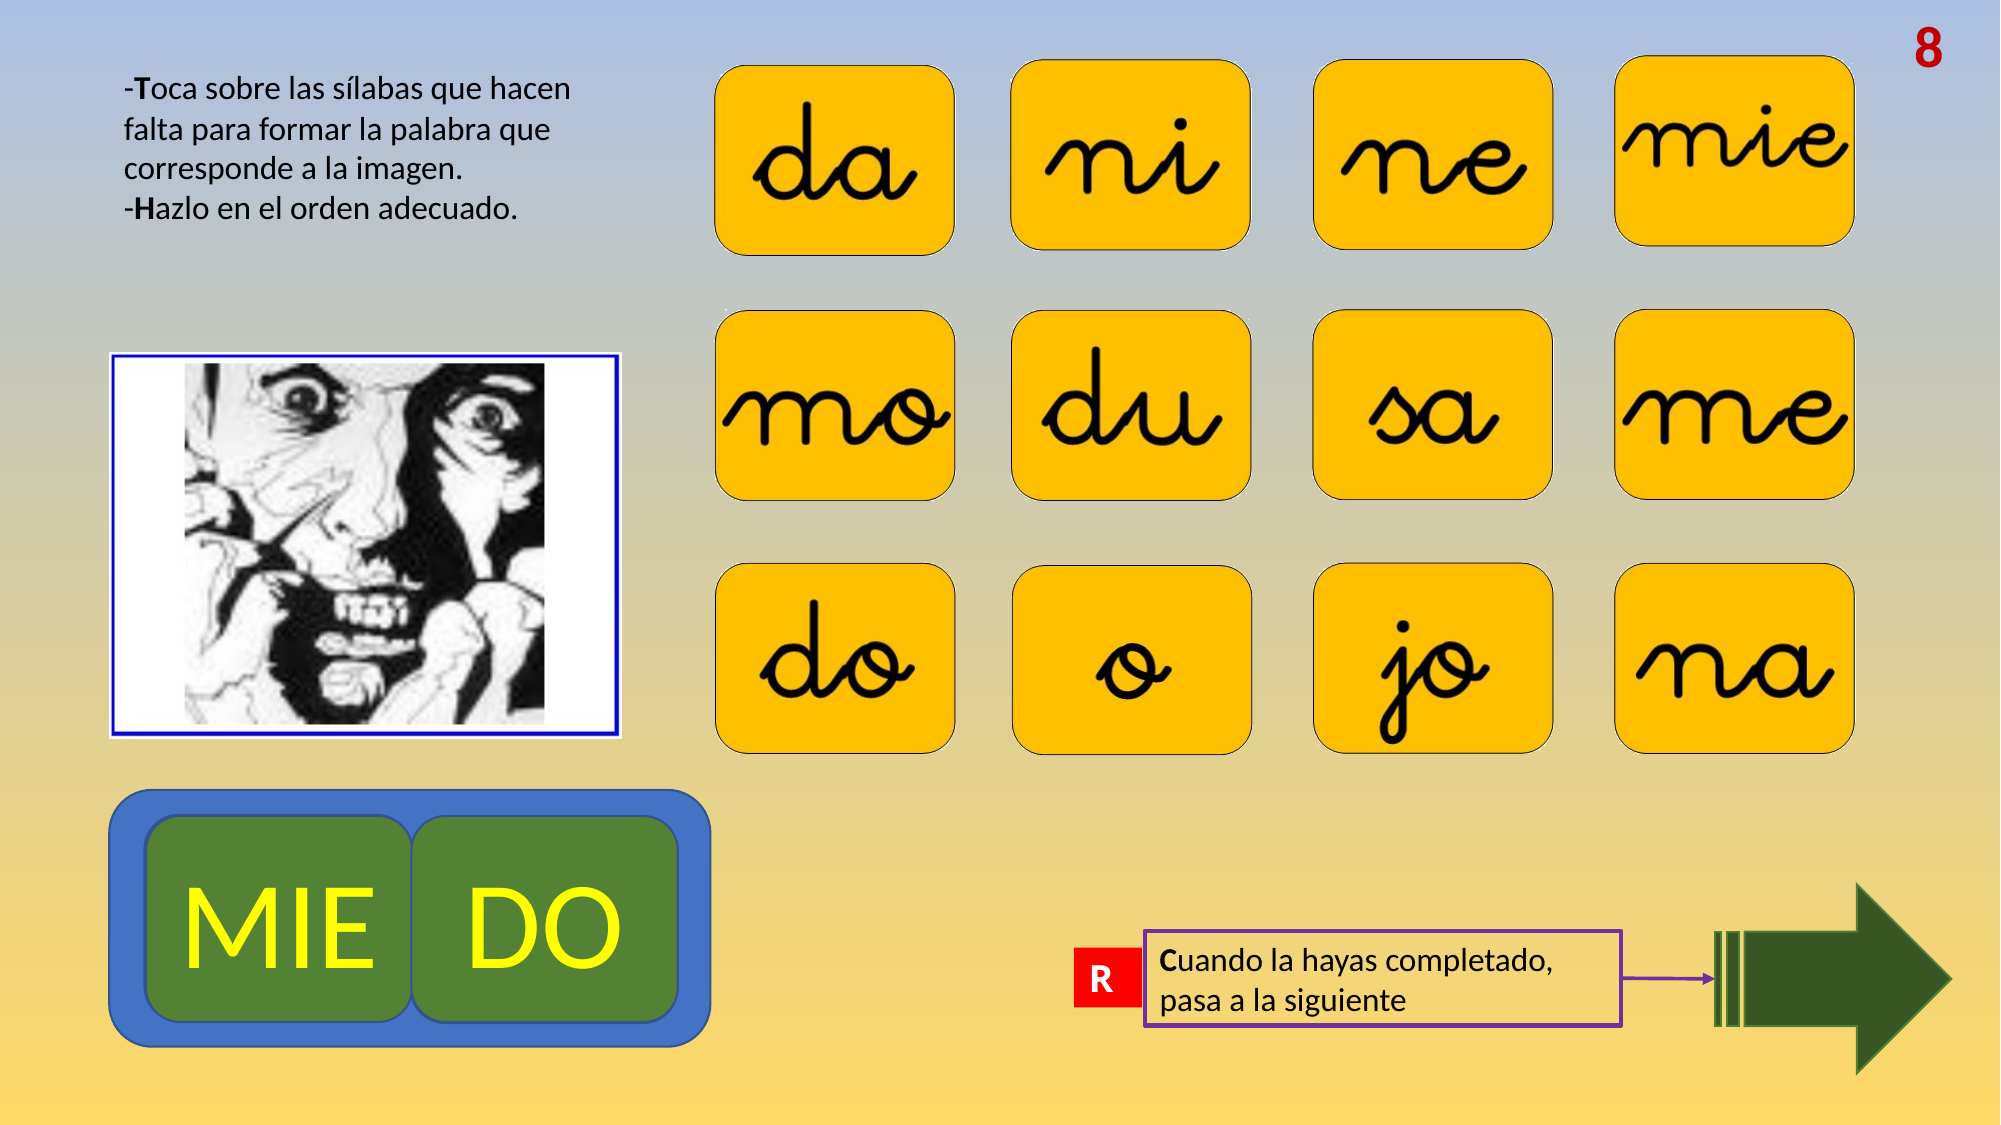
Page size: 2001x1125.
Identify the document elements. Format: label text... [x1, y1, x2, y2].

picture [1614, 562, 1856, 755]
picture [1312, 308, 1554, 501]
text_box R [1073, 947, 1142, 1008]
picture [1011, 564, 1253, 757]
picture [1010, 309, 1252, 502]
text_box [108, 788, 712, 1048]
picture [714, 562, 956, 755]
text_box DO [410, 814, 679, 1024]
picture [1614, 308, 1856, 501]
text_box 8 [1899, 1, 1972, 87]
picture [714, 64, 956, 257]
picture [714, 309, 956, 502]
picture [1010, 59, 1252, 251]
text_box [1743, 881, 1953, 1076]
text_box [1144, 930, 1716, 1027]
picture [1614, 55, 1856, 247]
picture [109, 352, 622, 739]
text_box -Toca sobre las sílabas que hacen falta para formar la palabra que corresponde a la imagen. -Hazlo en el orden adecuado. [109, 59, 588, 234]
picture [1312, 58, 1554, 251]
picture [1312, 562, 1554, 754]
text_box [1726, 931, 1740, 1027]
text_box [1716, 931, 1722, 1027]
text_box MIE [144, 814, 412, 1024]
